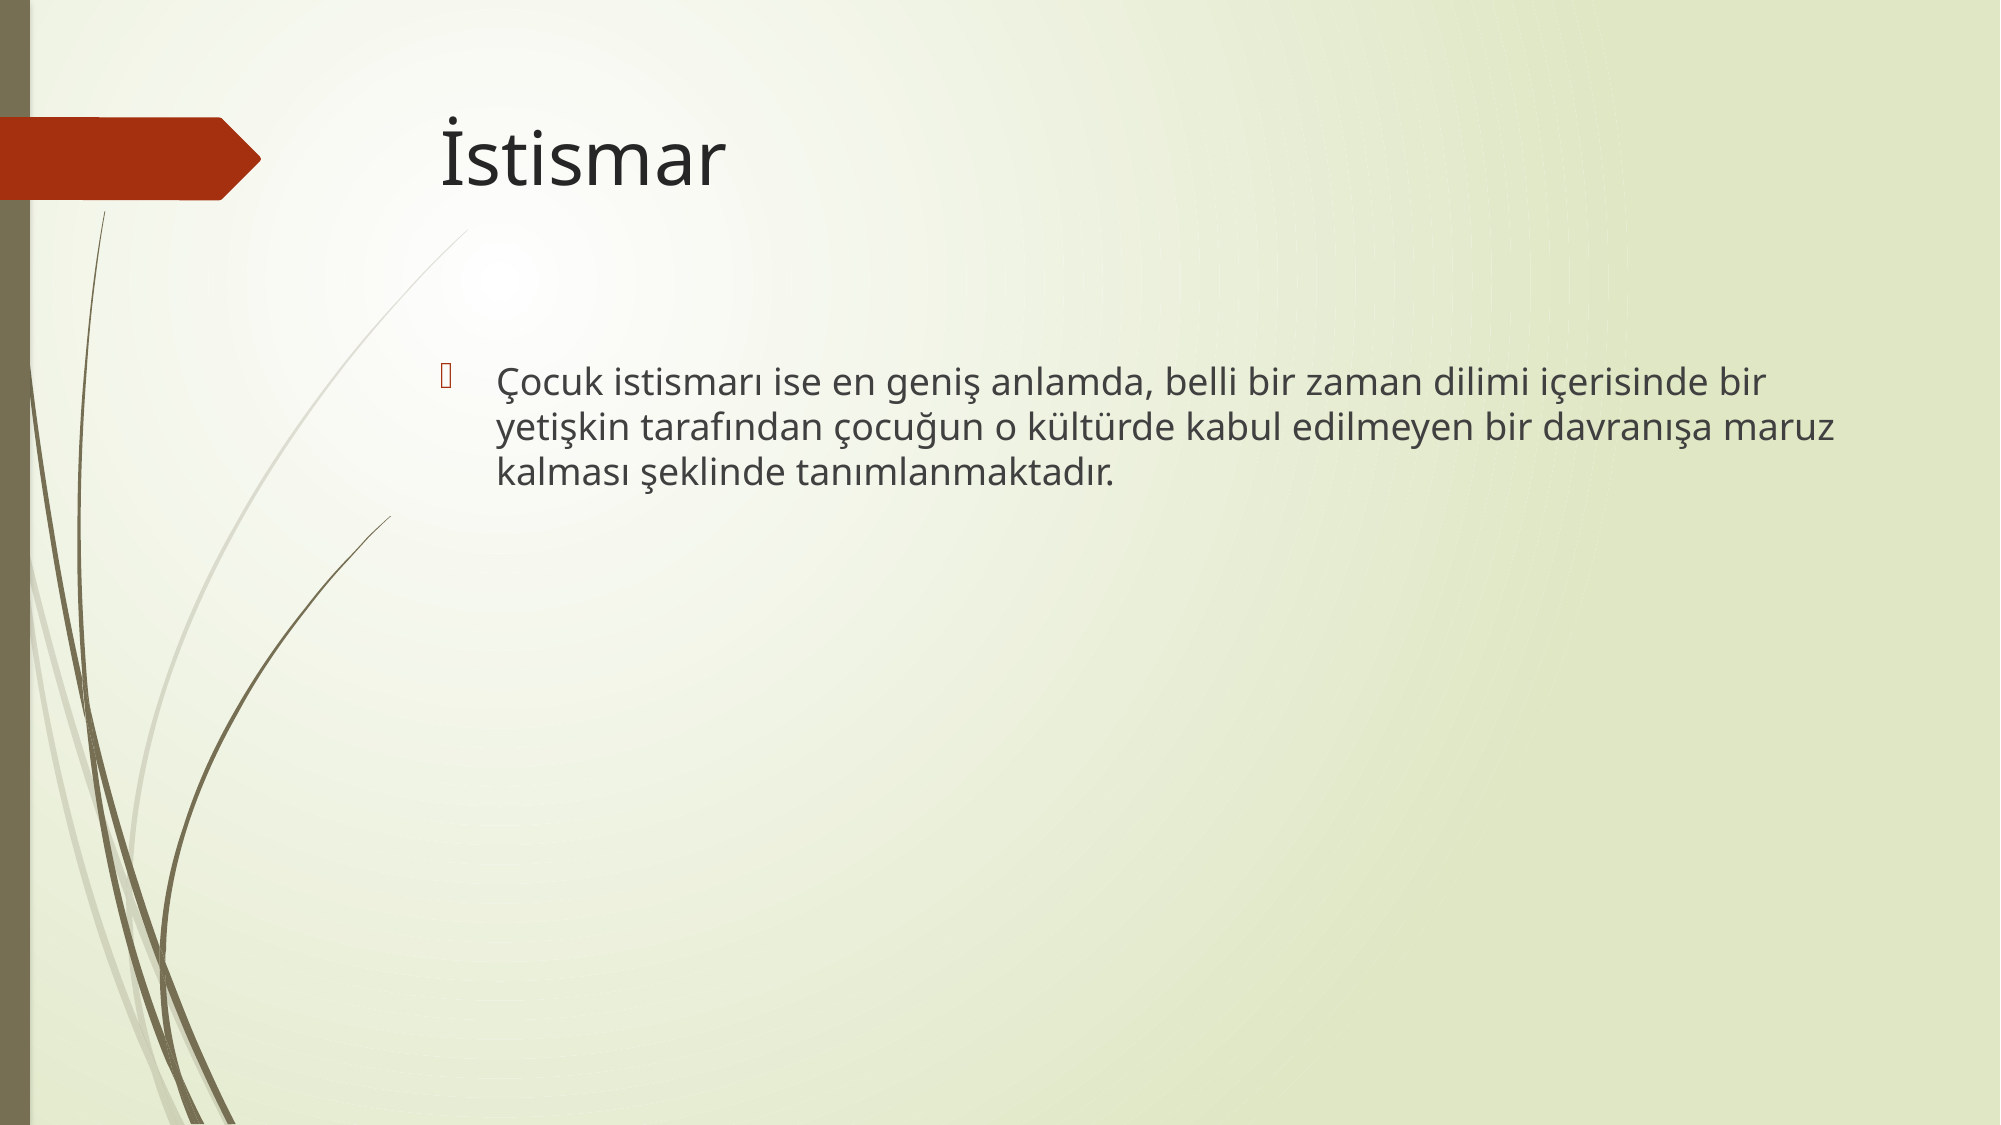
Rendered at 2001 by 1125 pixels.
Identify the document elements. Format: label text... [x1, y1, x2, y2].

list Çocuk istismarı ise en geniş anlamda, belli bir zaman dilimi içerisinde bir yetişkin tarafından çocuğun o kültürde kabul edilmeyen bir davranışa maruz kalması şeklinde tanımlanmaktadır. [424, 350, 1888, 970]
title İstismar [425, 102, 1888, 313]
